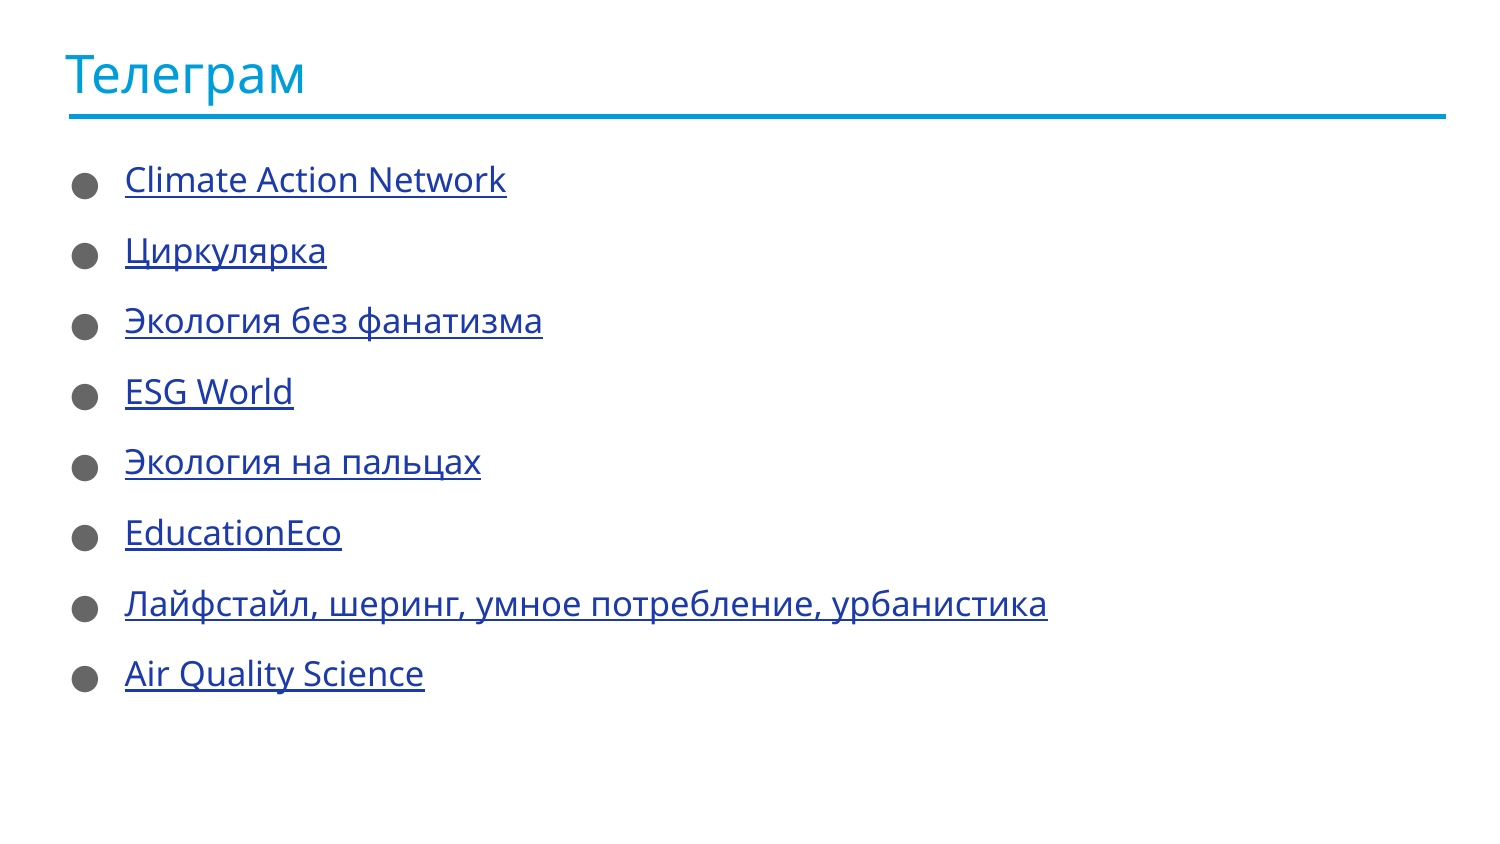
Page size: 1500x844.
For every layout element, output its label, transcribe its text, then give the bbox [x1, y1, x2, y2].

list Climate Action Network Циркулярка Экология без фанатизма ESG World Экология на пальцах EducationEco Лайфстайл, шеринг, умное потребление, урбанистика Air Quality Science [34, 120, 1500, 798]
title Телеграм [50, 25, 1267, 120]
